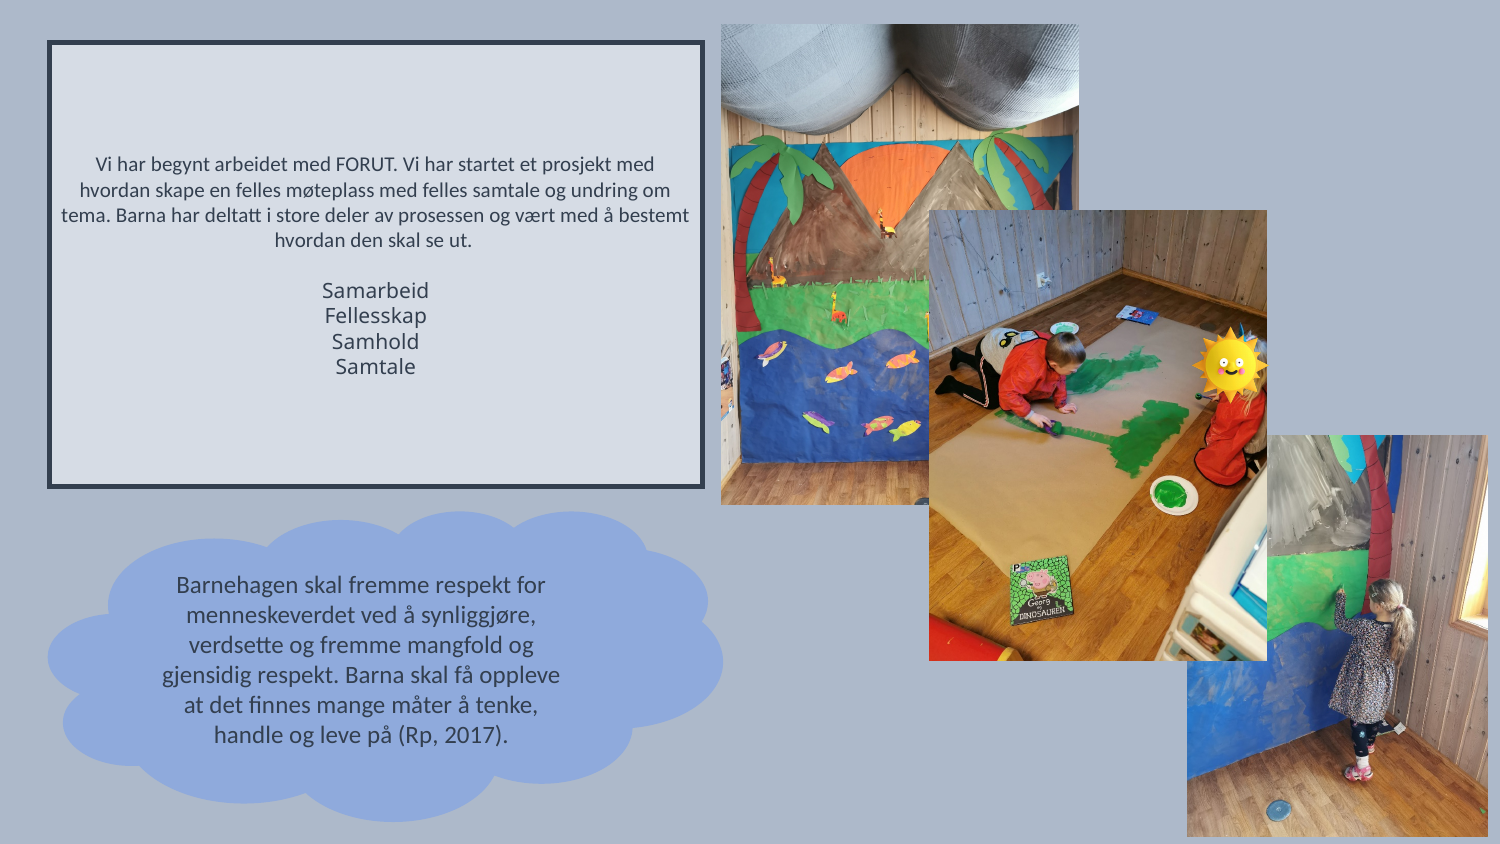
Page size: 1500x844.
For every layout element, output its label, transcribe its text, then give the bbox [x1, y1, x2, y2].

text_box Vi har begynt arbeidet med FORUT. Vi har startet et prosjekt med hvordan skape en felles møteplass med felles samtale og undring om tema. Barna har deltatt i store deler av prosessen og vært med å bestemt hvordan den skal se ut. Samarbeid Fellesskap Samhold Samtale [48, 41, 704, 488]
text_box Barnehagen skal fremme respekt for menneskeverdet ved å synliggjøre, verdsette og fremme mangfold og gjensidig respekt. Barna skal få oppleve at det finnes mange måter å tenke, handle og leve på (Rp, 2017). [47, 511, 724, 823]
picture [721, 24, 1488, 837]
